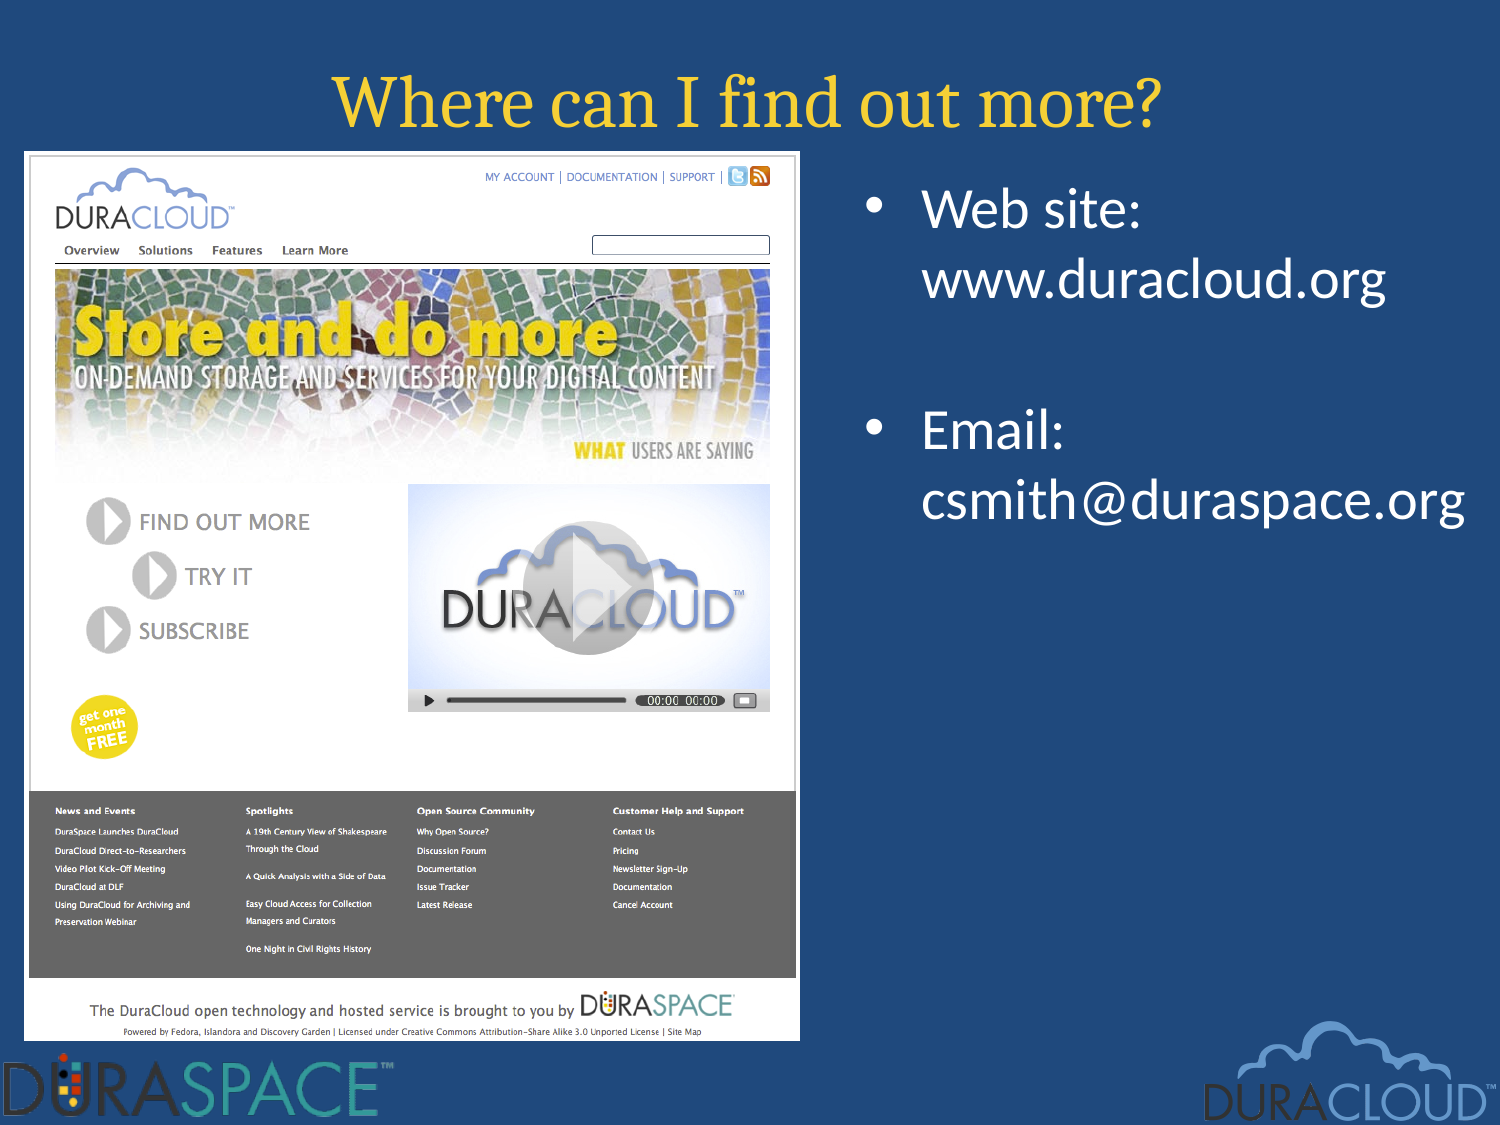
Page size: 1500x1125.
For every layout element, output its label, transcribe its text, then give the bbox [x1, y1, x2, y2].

picture [0, 1048, 400, 1125]
list Web site: www.duracloud.org Email: csmith@duraspace.org [849, 162, 1500, 1005]
picture [1200, 1020, 1500, 1125]
picture [24, 151, 801, 1041]
title Where can I find out more? [62, 45, 1438, 175]
